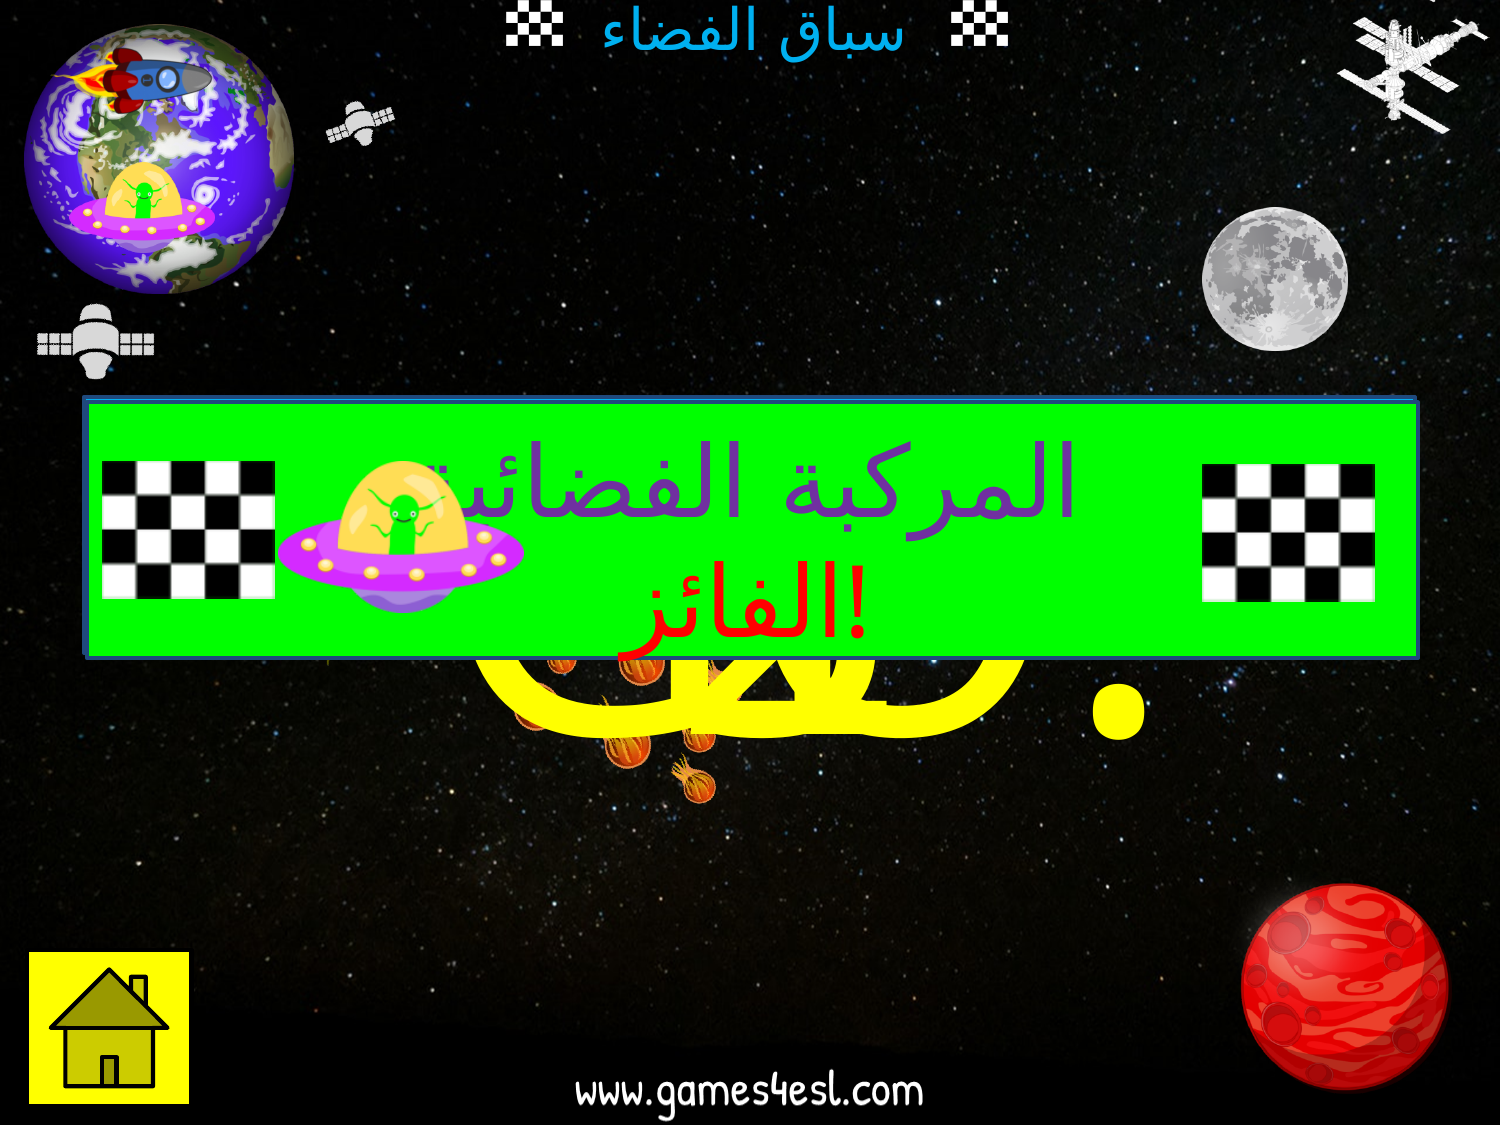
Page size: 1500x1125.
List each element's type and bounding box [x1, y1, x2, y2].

text_box [86, 402, 1418, 668]
picture [0, 0, 1500, 1125]
text_box [83, 396, 1415, 403]
